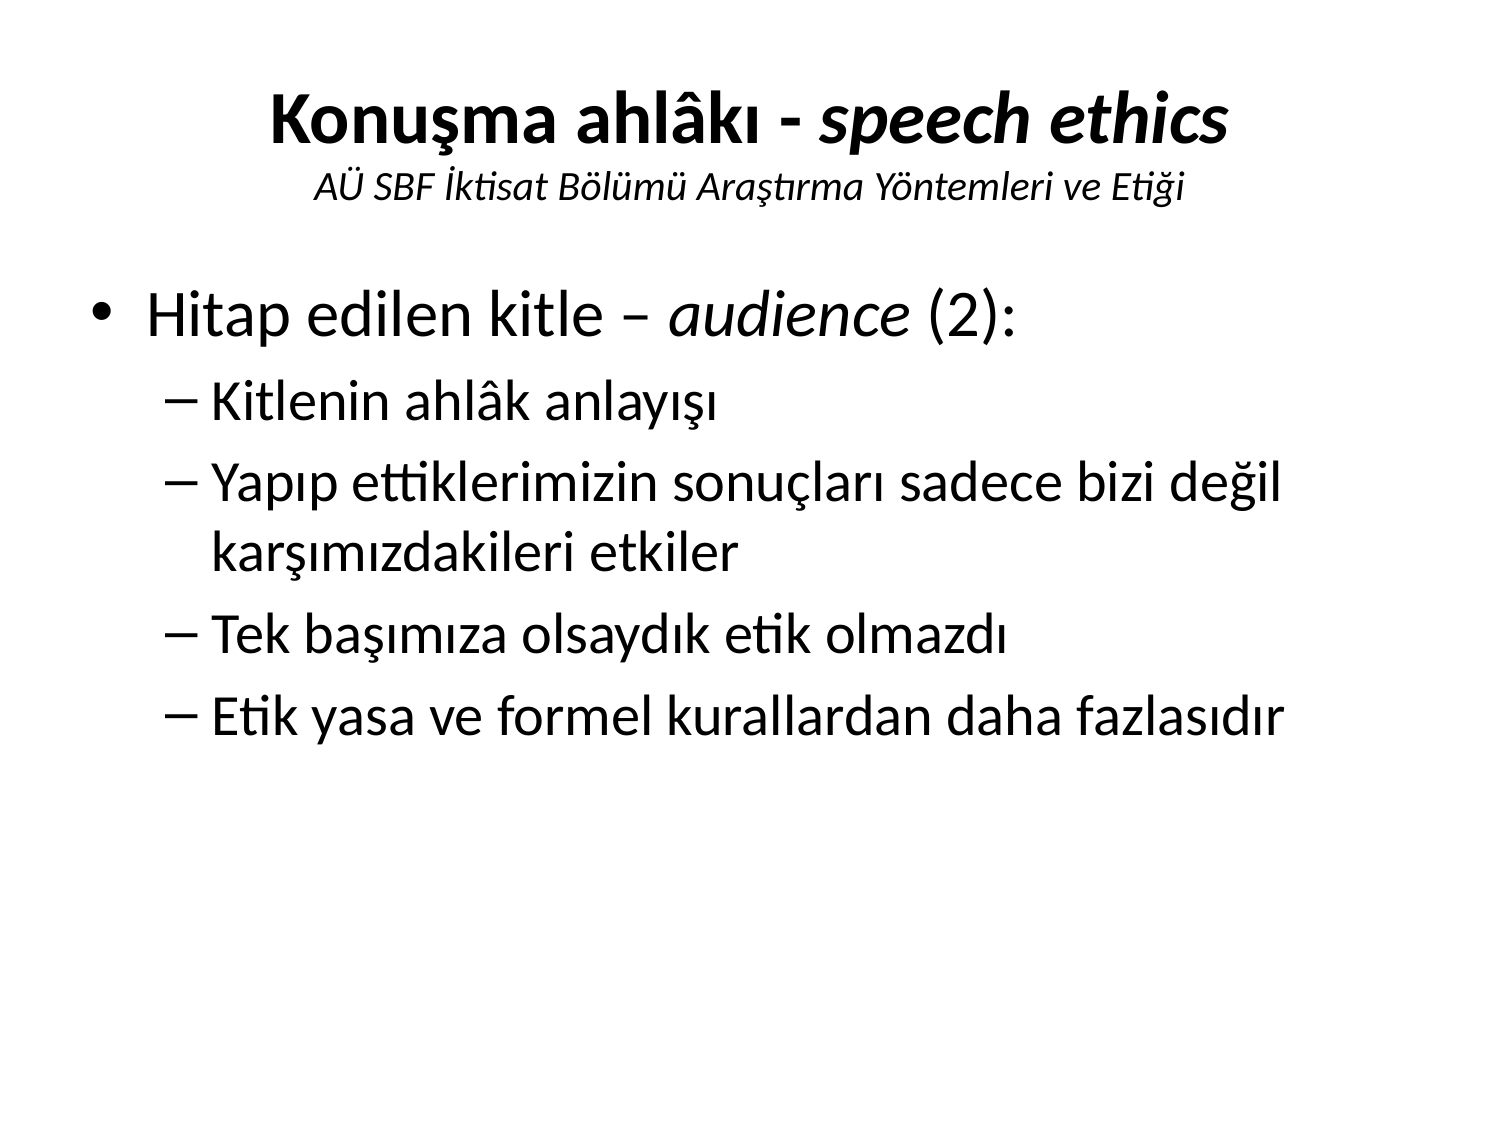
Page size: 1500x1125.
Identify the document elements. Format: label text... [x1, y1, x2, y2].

list Hitap edilen kitle – audience (2): Kitlenin ahlâk anlayışı Yapıp ettiklerimizin sonuçları sadece bizi değil karşımızdakileri etkiler Tek başımıza olsaydık etik olmazdı Etik yasa ve formel kurallardan daha fazlasıdır [75, 262, 1425, 1005]
title Konuşma ahlâkı - speech ethics AÜ SBF İktisat Bölümü Araştırma Yöntemleri ve Etiği [75, 45, 1425, 233]
